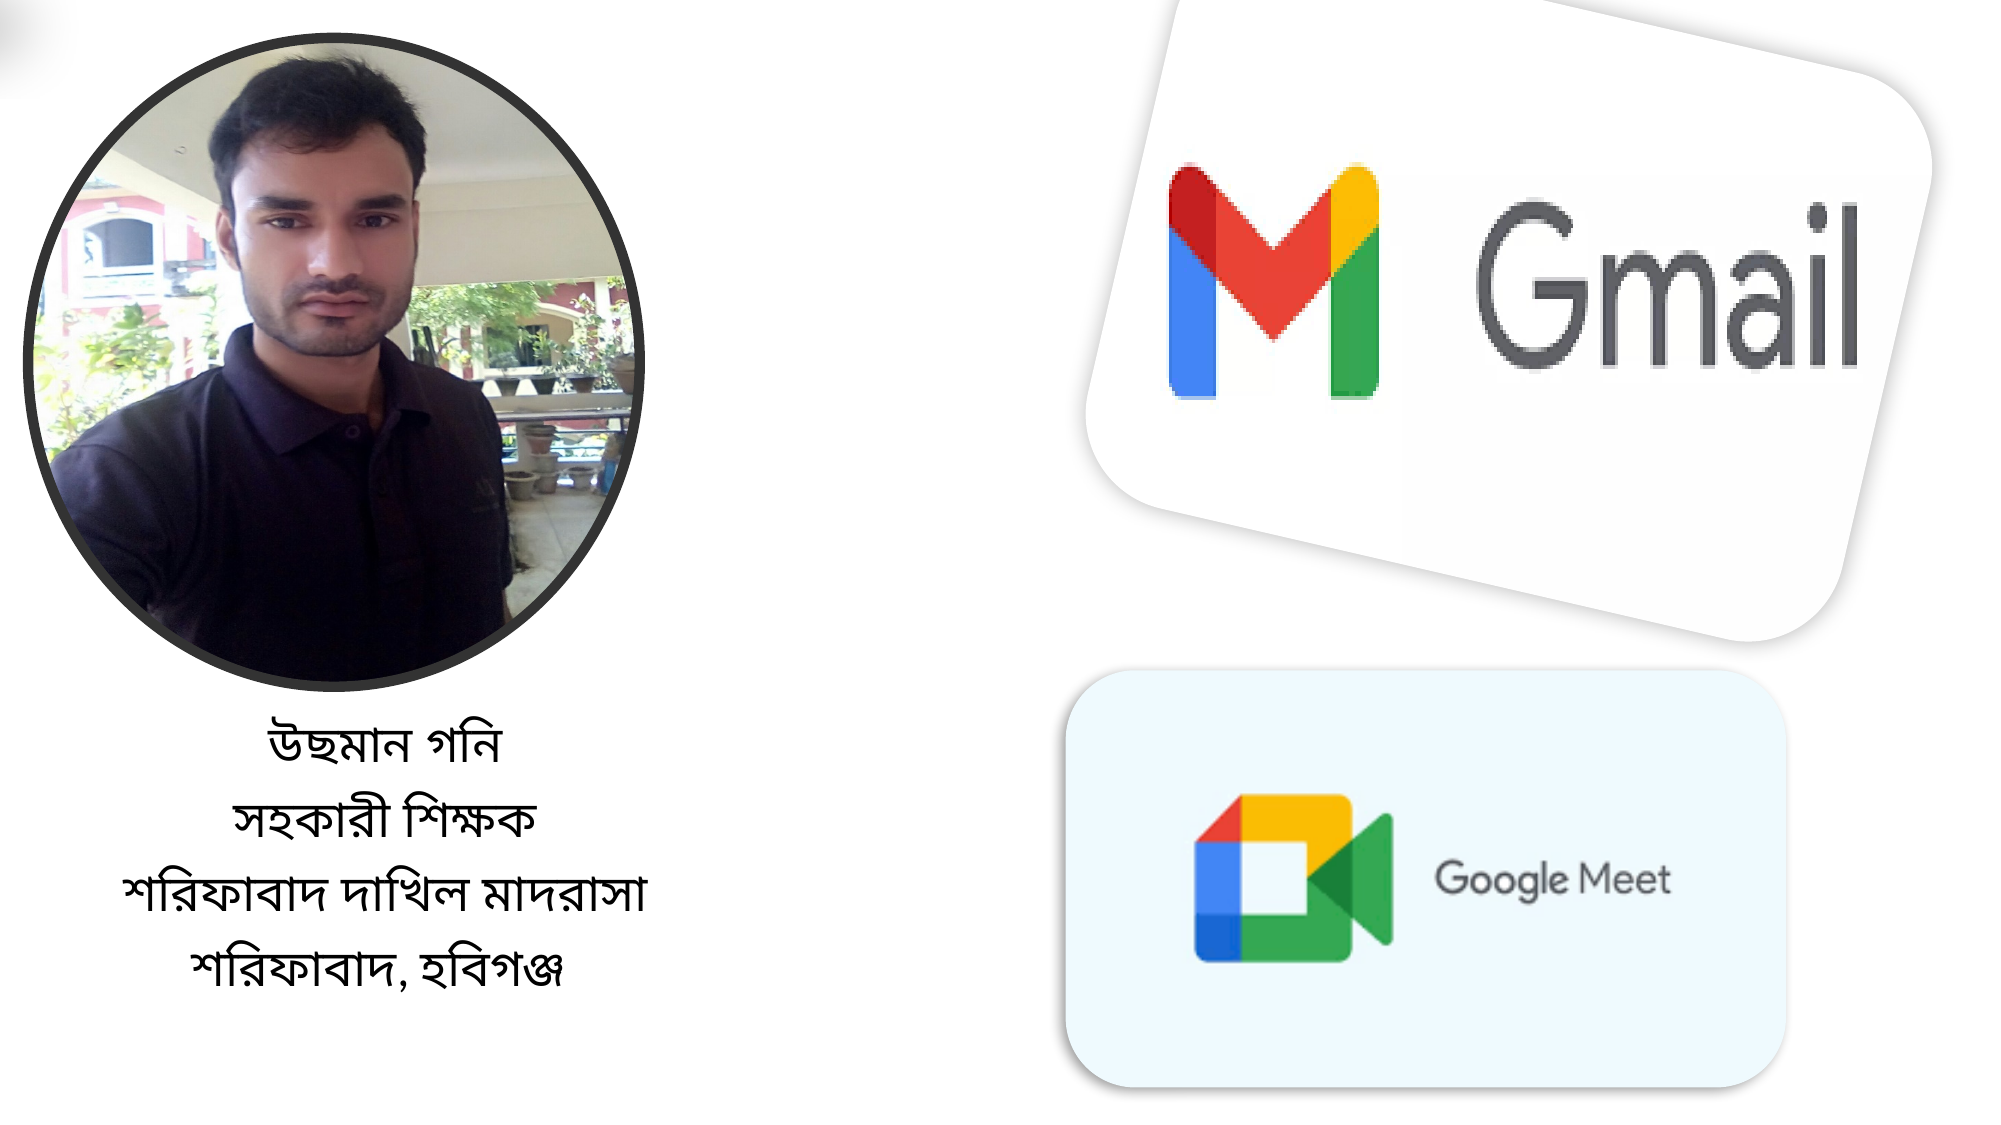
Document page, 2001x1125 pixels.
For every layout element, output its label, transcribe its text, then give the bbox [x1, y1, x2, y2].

picture [28, 37, 640, 687]
picture [1065, 670, 1786, 1088]
subtitle উছমান গনি সহকারী শিক্ষক শরিফাবাদ দাখিল মাদরাসা শরিফাবাদ, হবিগঞ্জ [0, 711, 772, 1088]
picture [1085, 0, 1933, 642]
